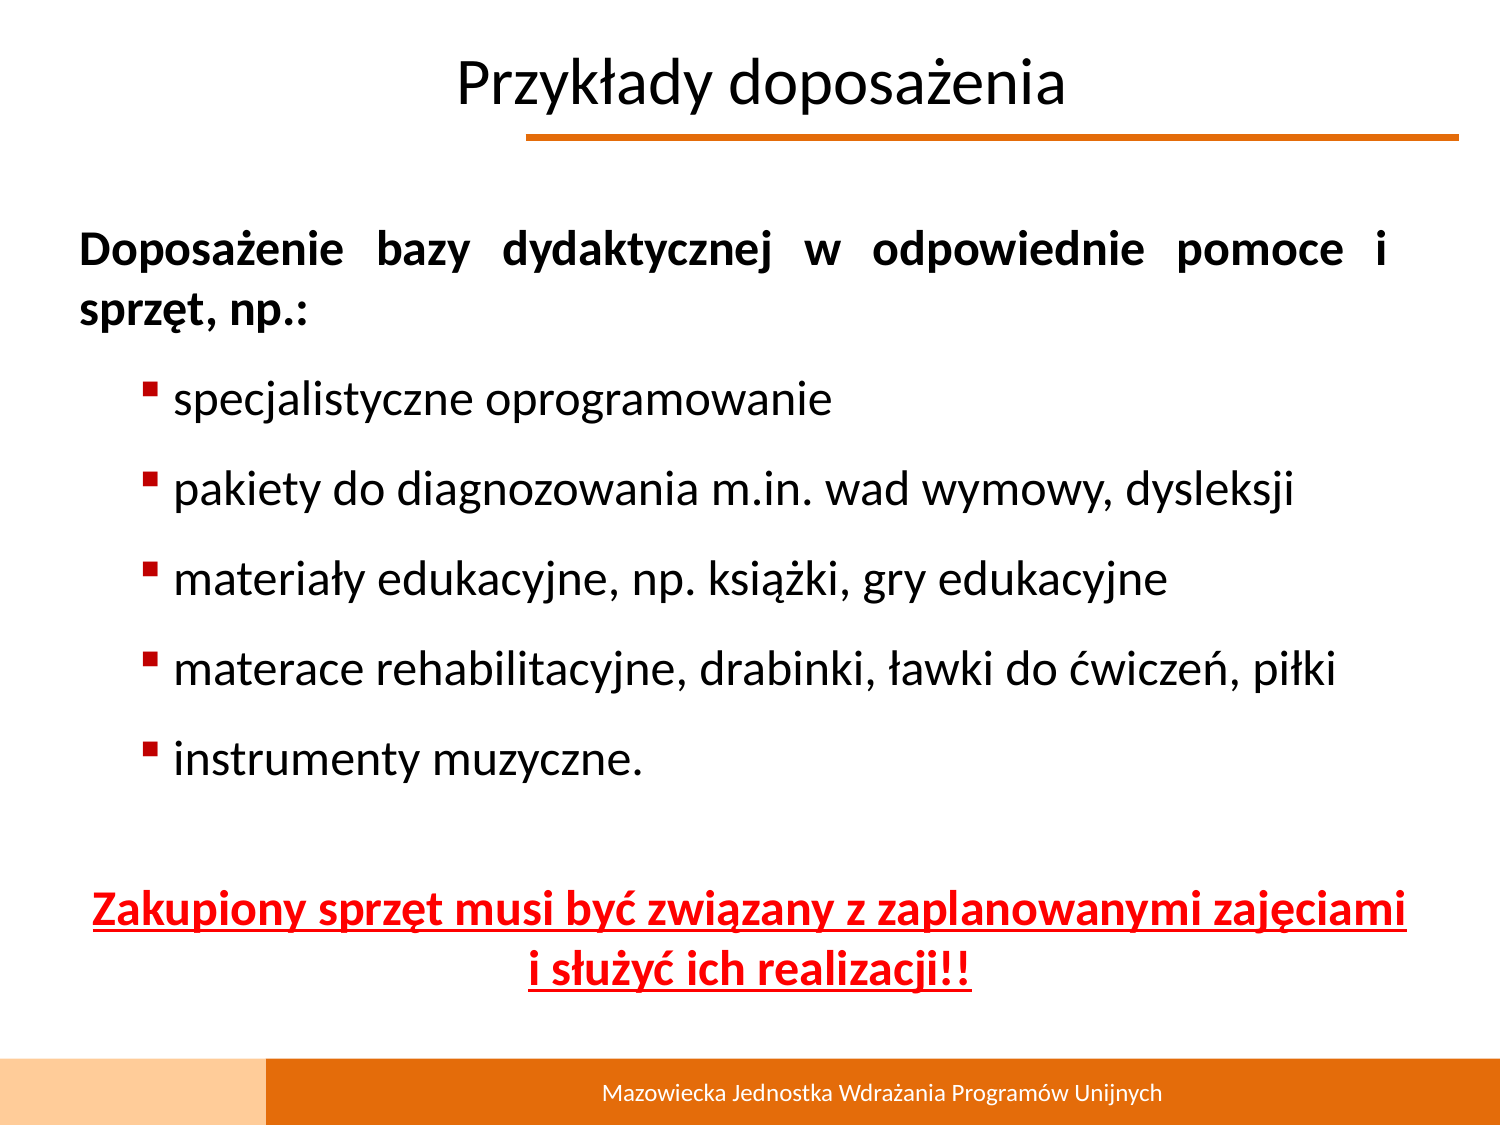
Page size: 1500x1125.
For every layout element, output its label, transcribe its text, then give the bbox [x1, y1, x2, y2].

text_box Doposażenie bazy dydaktycznej w odpowiednie pomoce i sprzęt, np.: specjalistyczne oprogramowanie pakiety do diagnozowania m.in. wad wymowy, dysleksji materiały edukacyjne, np. książki, gry edukacyjne materace rehabilitacyjne, drabinki, ławki do ćwiczeń, piłki instrumenty muzyczne. Zakupiony sprzęt musi być związany z zaplanowanymi zajęciami i służyć ich realizacji!! [64, 208, 1436, 951]
text_box Przykłady doposażenia [76, 30, 1447, 126]
text_box [0, 1056, 268, 1125]
text_box Mazowiecka Jednostka Wdrażania Programów Unijnych [268, 1056, 1500, 1125]
